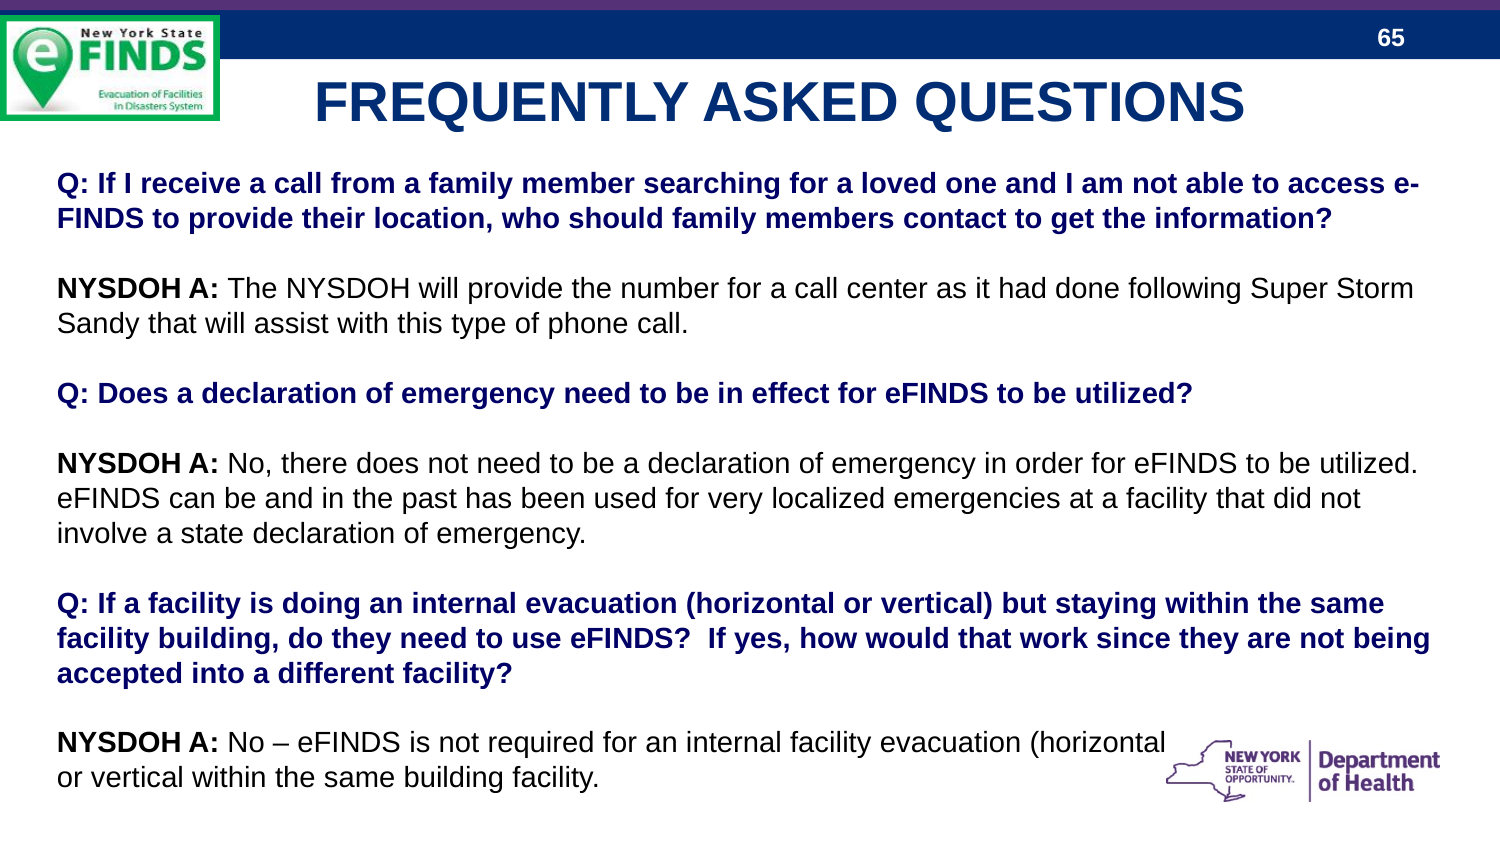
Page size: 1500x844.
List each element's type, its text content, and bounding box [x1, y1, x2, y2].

picture [0, 15, 220, 121]
text_box FREQUENTLY ASKED QUESTIONS [234, 57, 1342, 140]
text_box Q: If I receive a call from a family member searching for a loved one and I am not able to access e-FINDS to provide their location, who should family members contact to get the information? NYSDOH A: The NYSDOH will provide the number for a call center as it had done following Super Storm Sandy that will assist with this type of phone call. Q: Does a declaration of emergency need to be in effect for eFINDS to be utilized? NYSDOH A: No, there does not need to be a declaration of emergency in order for eFINDS to be utilized. eFINDS can be and in the past has been used for very localized emergencies at a facility that did not involve a state declaration of emergency. Q: If a facility is doing an internal evacuation (horizontal or vertical) but staying within the same facility building, do they need to use eFINDS? If yes, how would that work since they are not being accepted into a different facility? NYSDOH A: No – eFINDS is not required for an internal facility evacuation (horizontal or vertical within the same building facility. [42, 157, 1465, 802]
